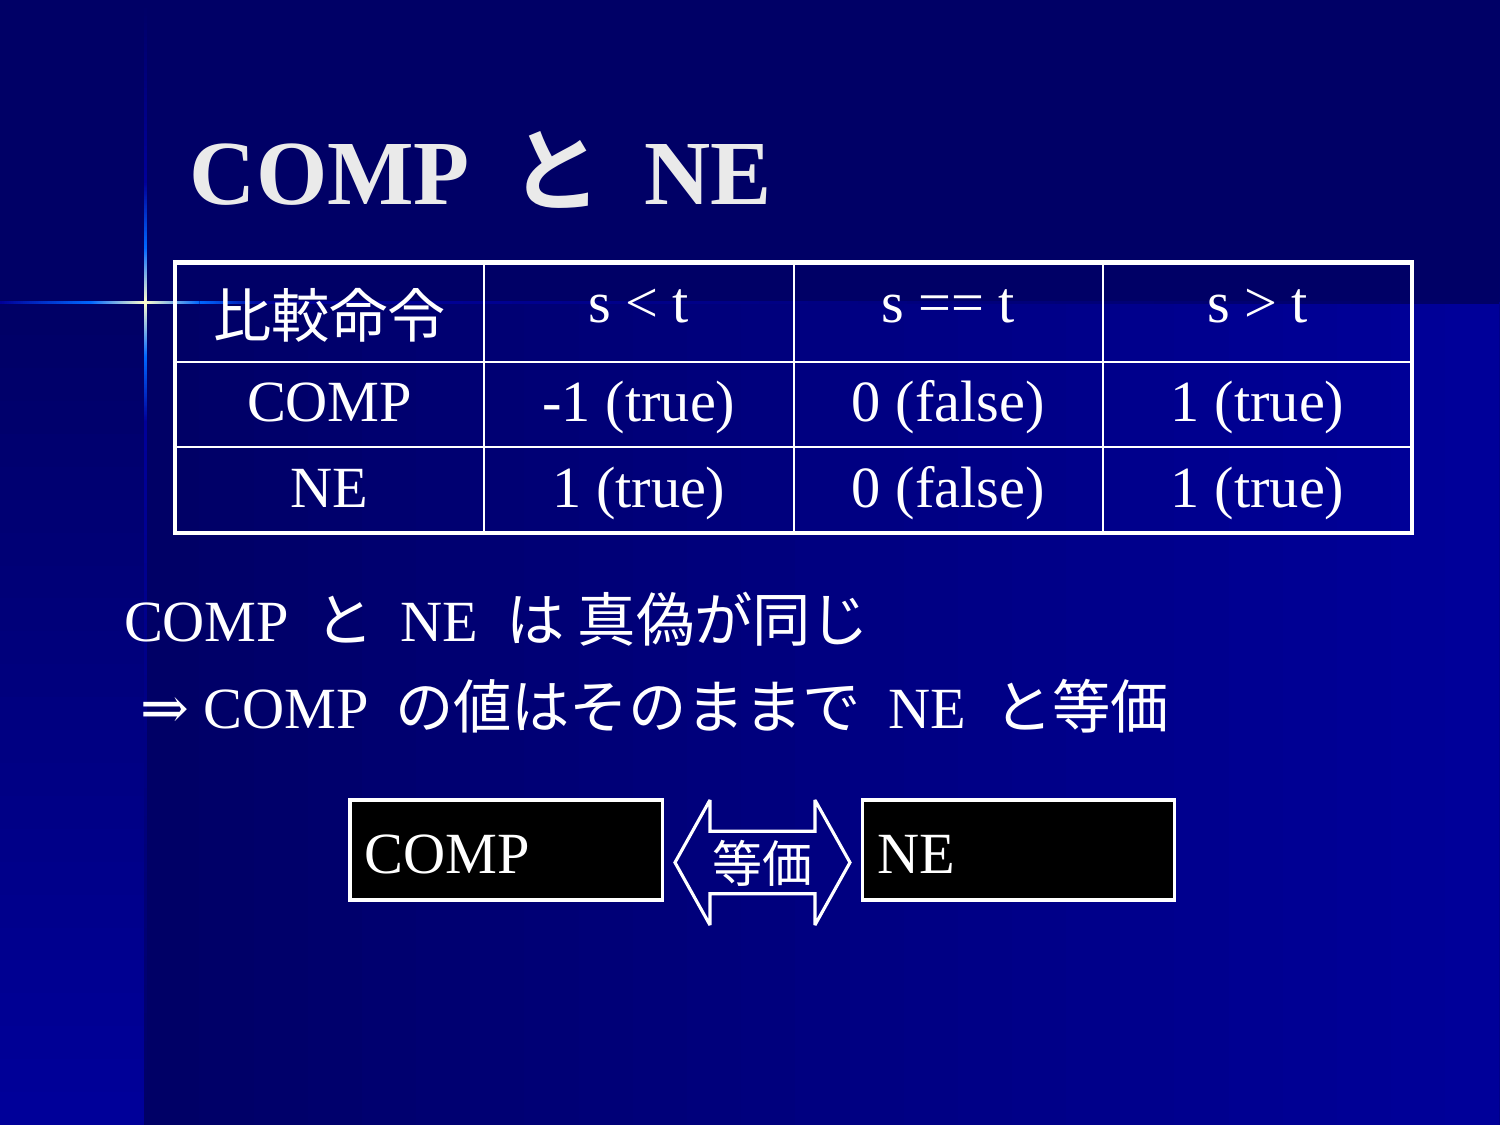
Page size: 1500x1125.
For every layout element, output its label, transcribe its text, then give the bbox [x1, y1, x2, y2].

table_cell 0 (false) [795, 448, 1102, 531]
table_cell 1 (true) [1104, 363, 1410, 446]
table_cell NE [177, 448, 483, 531]
table_cell COMP [177, 363, 483, 446]
table_header 比較命令 [177, 265, 483, 361]
table_header s == t [795, 265, 1102, 361]
title COMP と NE [174, 49, 1413, 260]
table_header s > t [1104, 265, 1410, 361]
text_box COMP と NE は 真偽が同じ [109, 575, 884, 661]
text_box ⇒ COMP の値はそのままで NE と等価 [125, 662, 1184, 748]
table_header s < t [485, 265, 793, 361]
table_cell -1 (true) [485, 363, 793, 446]
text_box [349, 799, 1176, 926]
table_cell 1 (true) [485, 448, 793, 531]
table_cell 1 (true) [1104, 448, 1410, 531]
table_cell 0 (false) [795, 363, 1102, 446]
